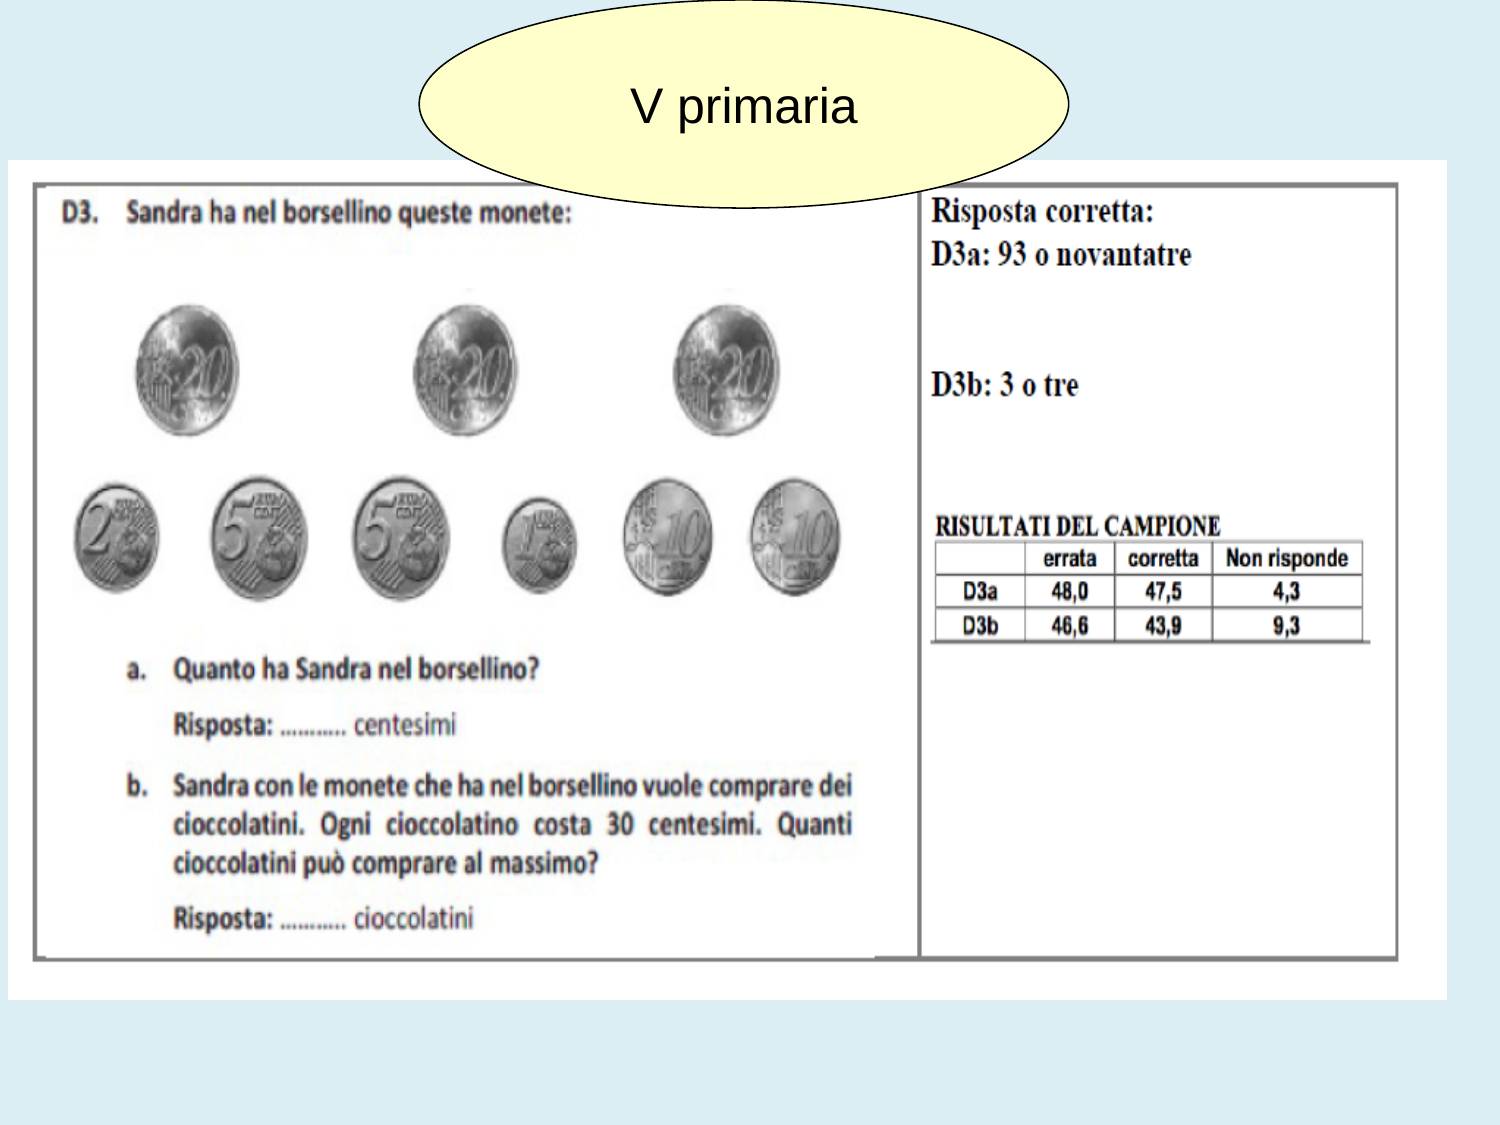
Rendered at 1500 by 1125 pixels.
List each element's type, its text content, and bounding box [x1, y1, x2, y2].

picture [8, 160, 1448, 1000]
text_box V primaria [419, 0, 1069, 159]
